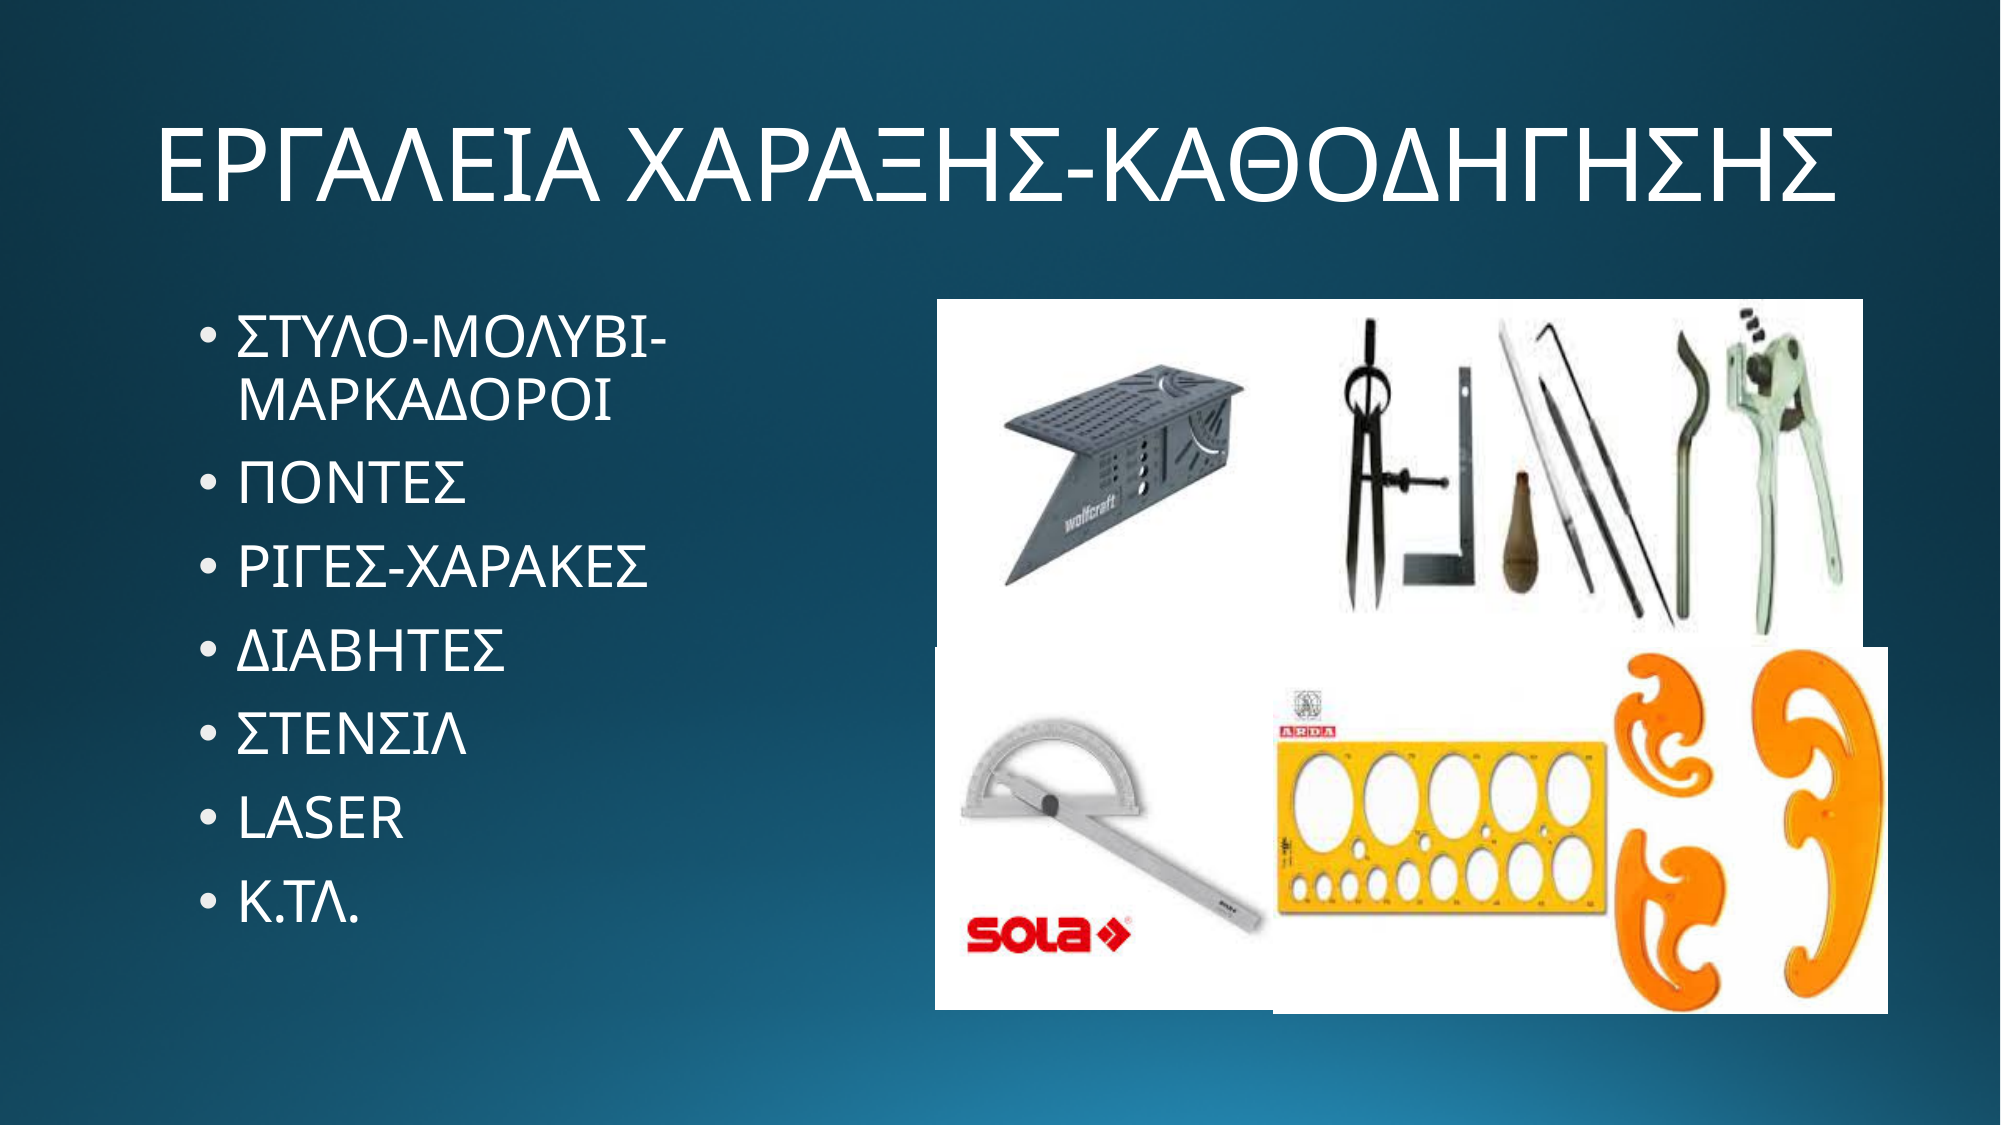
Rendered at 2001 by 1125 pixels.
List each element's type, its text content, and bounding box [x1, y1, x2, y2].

list ΣΤΥΛΟ-ΜΟΛΥΒΙ-ΜΑΡΚΑΔΟΡΟΙ ΠΟΝΤΕΣ ΡΙΓΕΣ-ΧΑΡΑΚΕΣ ΔΙΑΒΗΤΕΣ ΣΤΕΝΣΙΛ LASER Κ.ΤΛ. [183, 299, 1009, 1014]
picture [0, 0, 2001, 1125]
title ΕΡΓΑΛΕΙΑ ΧΑΡΑΞΗΣ-ΚΑΘΟΔΗΓΗΣΗΣ [137, 59, 1863, 278]
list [936, 299, 1273, 647]
